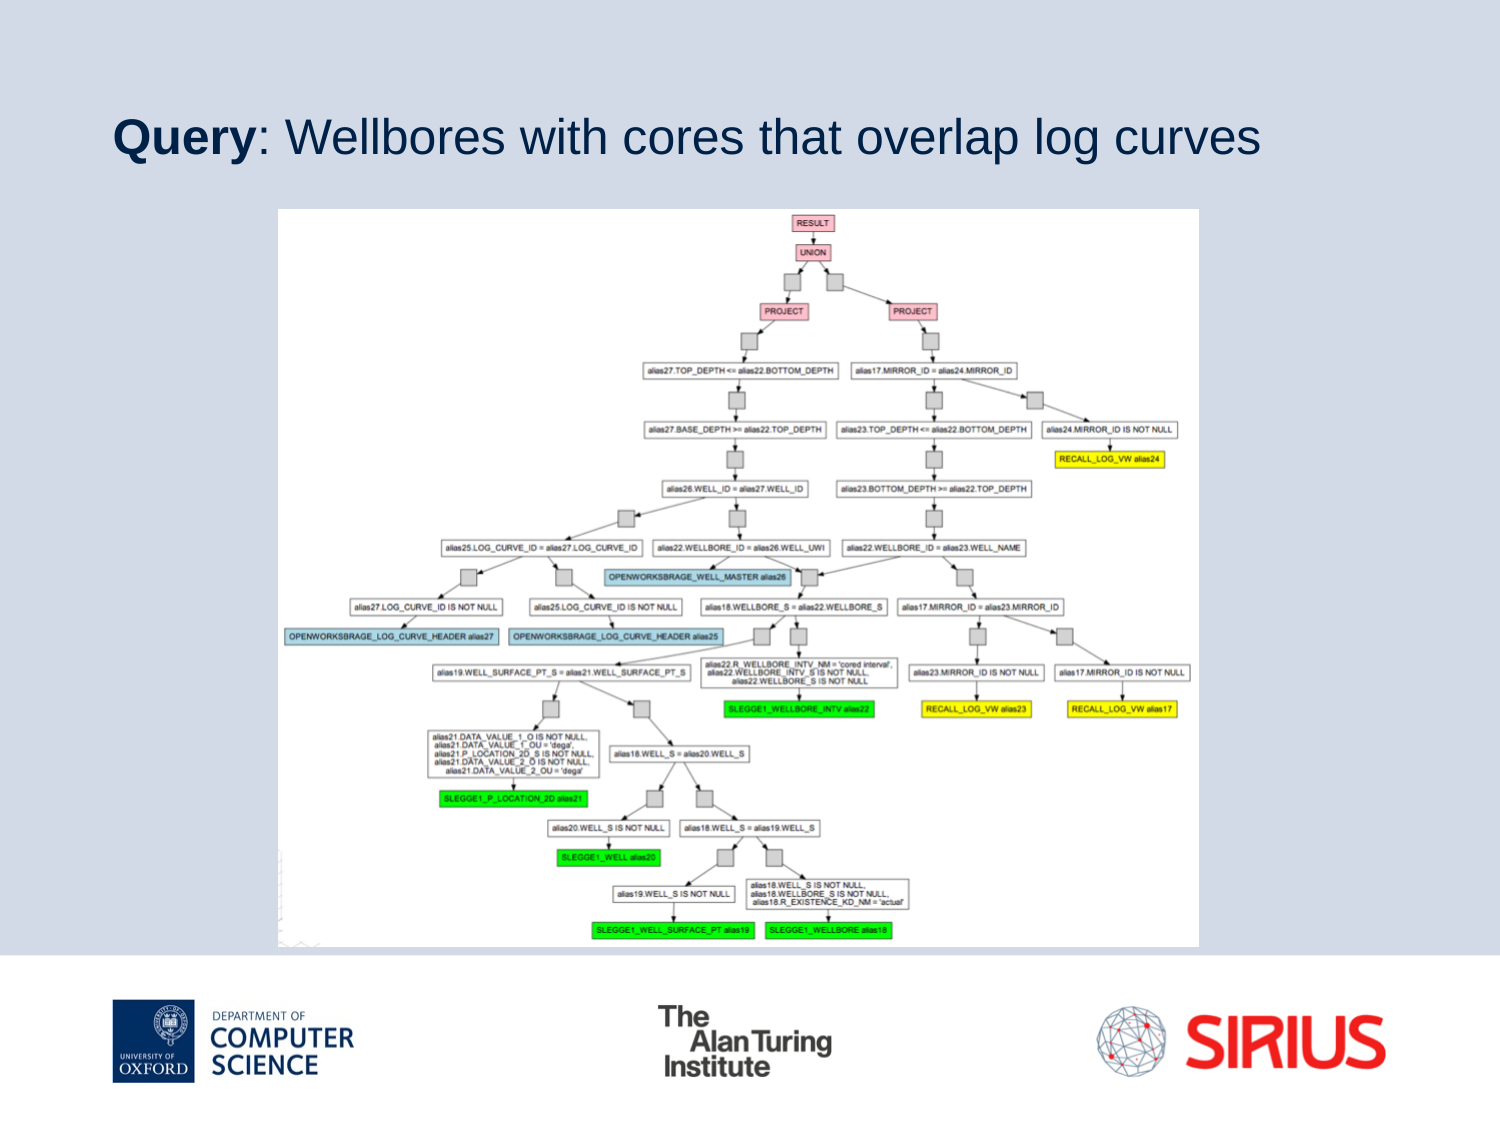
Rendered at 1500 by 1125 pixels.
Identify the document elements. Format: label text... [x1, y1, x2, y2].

picture [652, 1000, 836, 1084]
title Query: Wellbores with cores that overlap log curves [112, 87, 1388, 201]
picture [1087, 999, 1392, 1084]
picture [112, 999, 354, 1083]
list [277, 208, 1199, 947]
